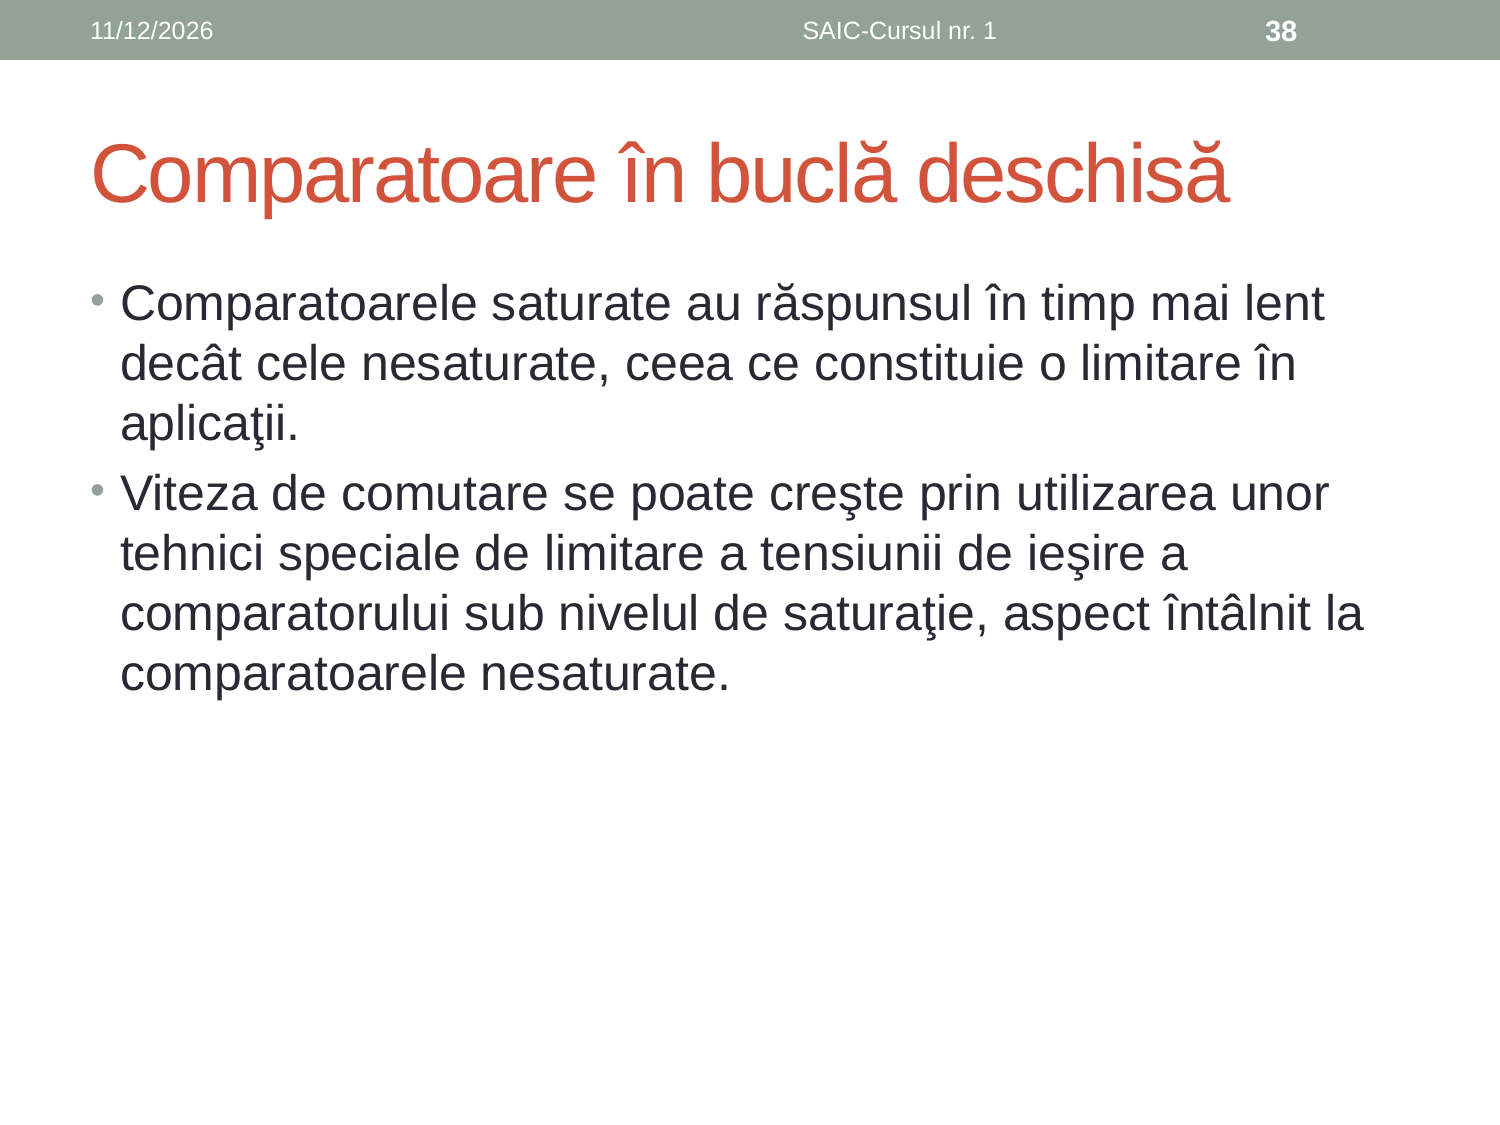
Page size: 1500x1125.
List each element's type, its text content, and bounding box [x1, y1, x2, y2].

list Comparatoarele saturate au răspunsul în timp mai lent decât cele nesaturate, ceea ce constituie o limitare în aplicaţii. Viteza de comutare se poate creşte prin utilizarea unor tehnici speciale de limitare a tensiunii de ieşire a comparatorului sub nivelul de saturaţie, aspect întâlnit la comparatoarele nesaturate. [75, 262, 1425, 1063]
slide_number 38 [1250, 3, 1425, 57]
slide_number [75, 3, 550, 57]
title Comparatoare în buclă deschisă [75, 87, 1425, 250]
footer SAIC-Cursul nr. 1 [562, 3, 1238, 57]
